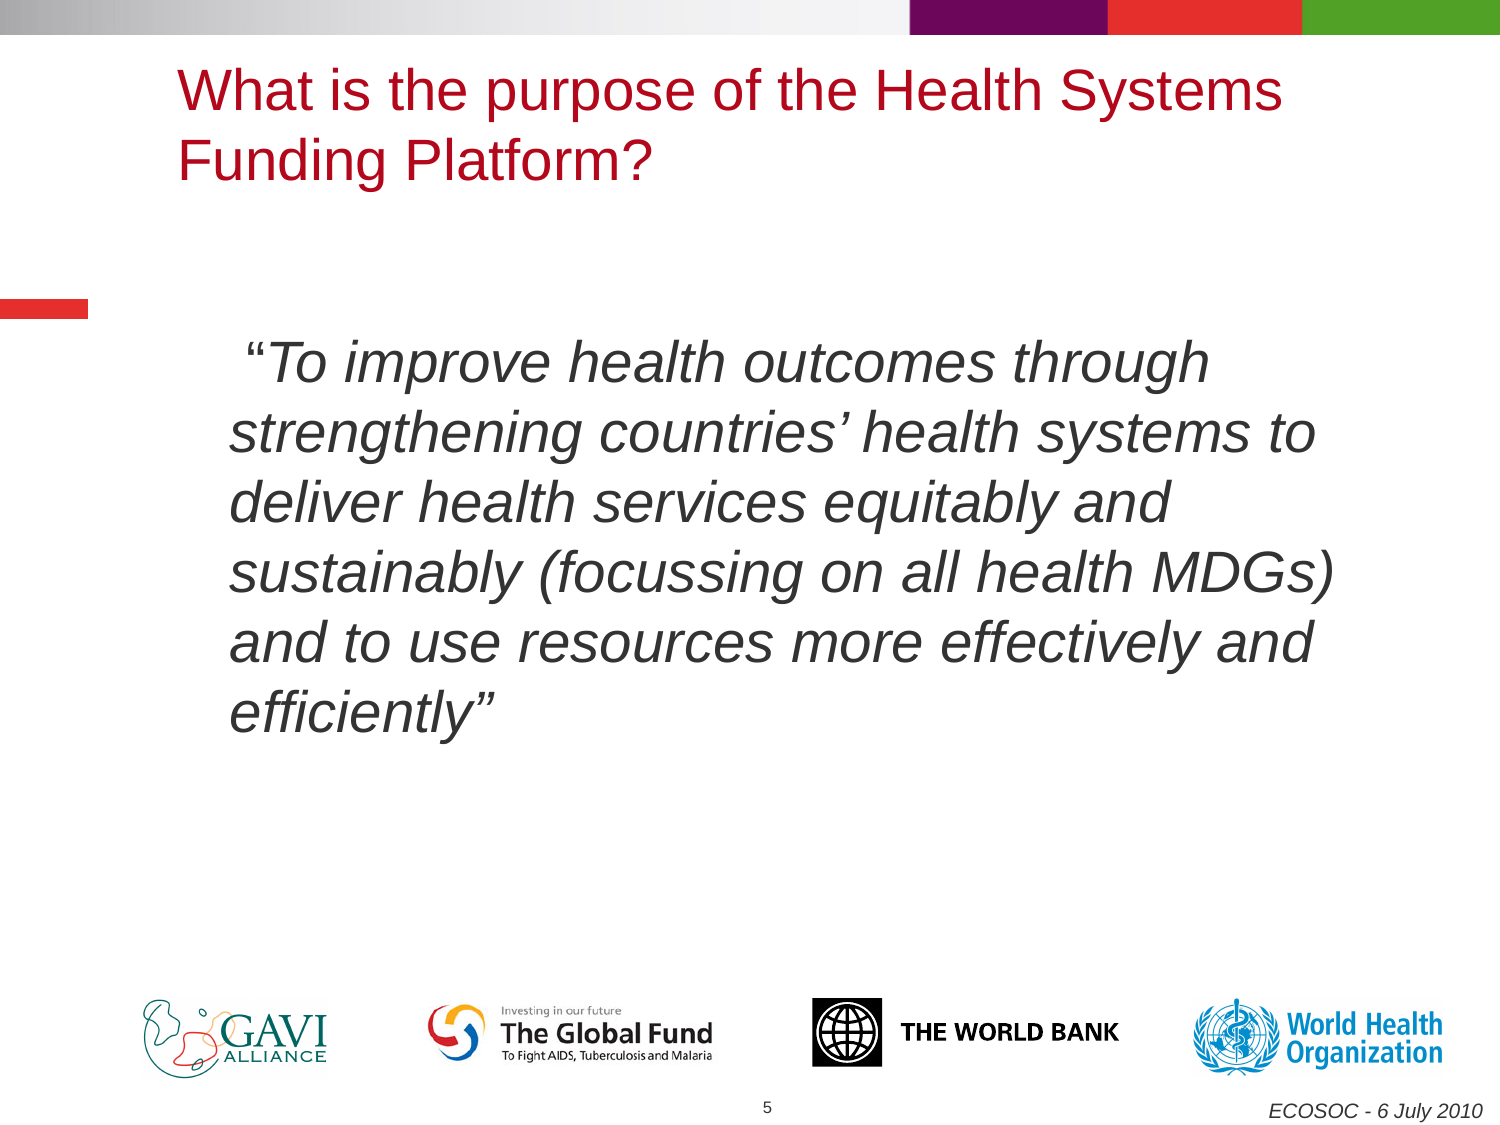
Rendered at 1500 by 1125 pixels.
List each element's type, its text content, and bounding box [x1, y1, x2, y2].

picture [0, 0, 1500, 35]
picture [0, 299, 88, 319]
list “To improve health outcomes through strengthening countries’ health systems to deliver health services equitably and sustainably (focussing on all health MDGs) and to use resources more effectively and efficiently” [214, 316, 1376, 981]
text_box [140, 983, 1443, 1081]
text_box 5 [738, 1089, 797, 1125]
title What is the purpose of the Health Systems Funding Platform? [162, 44, 1376, 201]
